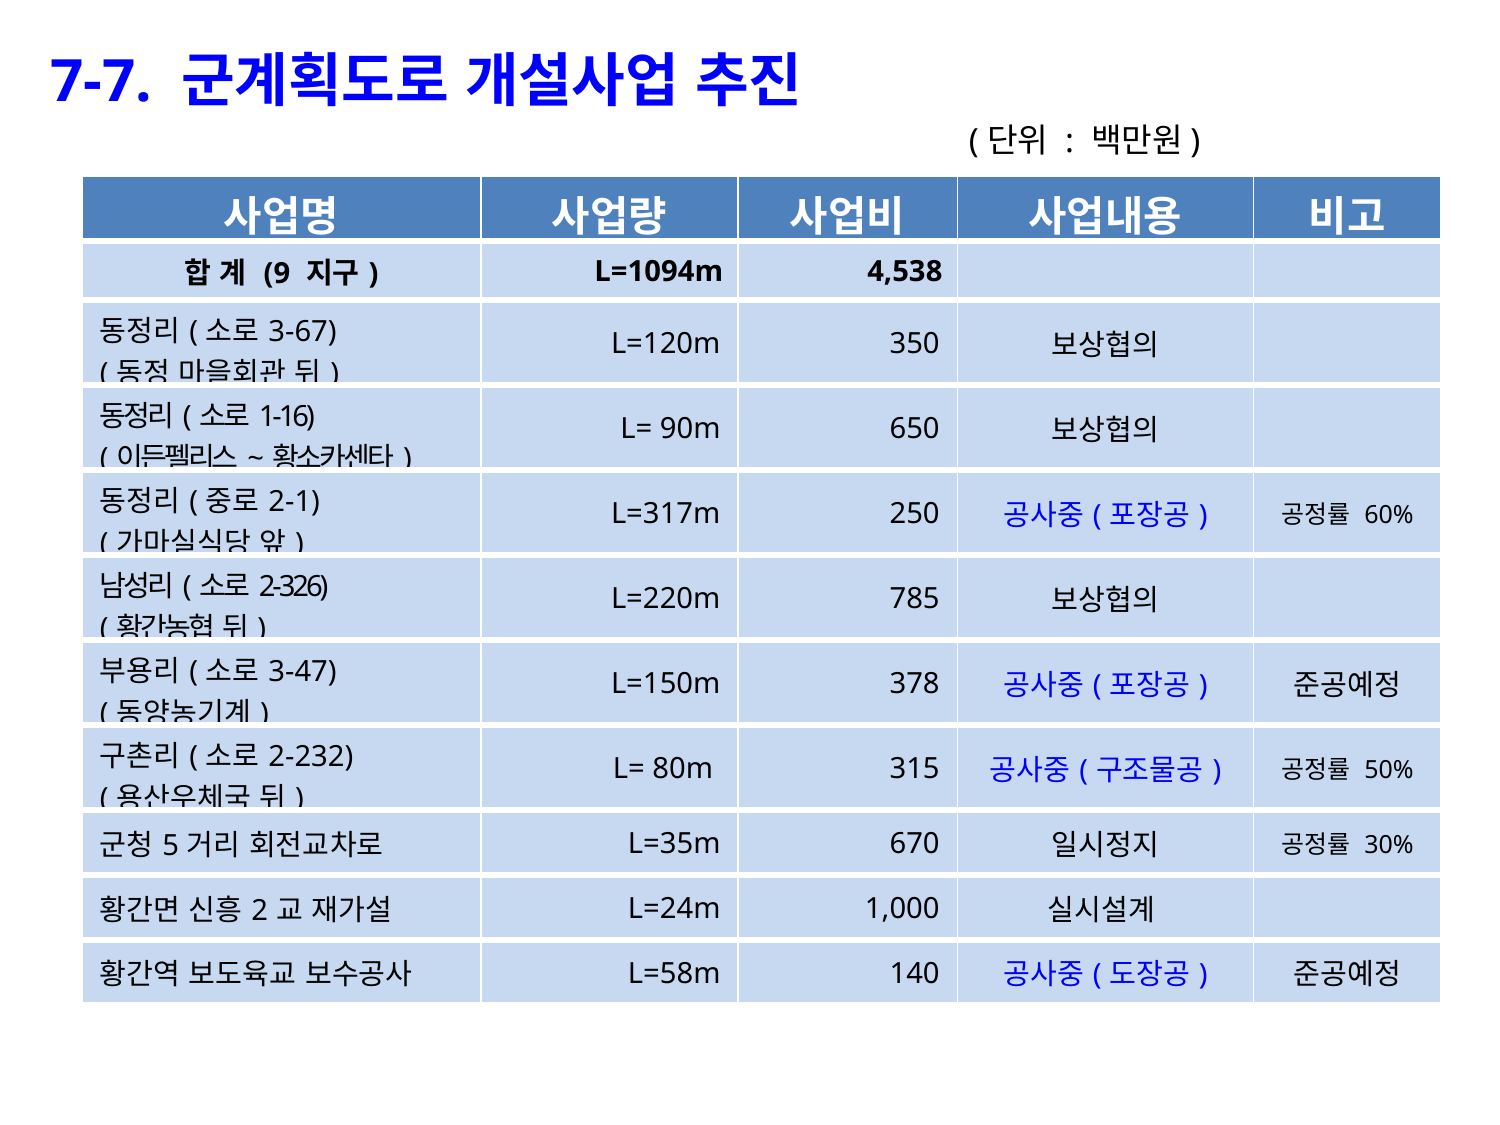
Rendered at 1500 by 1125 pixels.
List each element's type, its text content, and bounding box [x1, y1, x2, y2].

table_cell L=220m [482, 558, 737, 637]
table_cell [1254, 558, 1440, 637]
table_cell L=35m [482, 813, 737, 872]
table_cell 4,538 [739, 244, 957, 297]
table_cell 보상협의 [958, 303, 1253, 382]
table_cell [1254, 878, 1440, 937]
table_cell L= 90m [482, 388, 737, 467]
table_cell 315 [739, 728, 957, 807]
table_cell 140 [739, 943, 957, 1002]
table_cell 공정률 50% [1254, 728, 1440, 807]
table_cell 동정리(소로1-16) (이든펠리스~황소카센타) [83, 388, 480, 467]
table_cell 합 계 (9 지구) [83, 244, 480, 297]
table_cell 1,000 [739, 878, 957, 937]
table_cell 670 [739, 813, 957, 872]
table_cell 공사중(도장공) [958, 943, 1253, 1002]
table_cell 650 [739, 388, 957, 467]
table_cell 부용리(소로3-47) (동양농기계) [83, 643, 480, 722]
text_box 7-7. 군계획도로 개설사업 추진 (단위 : 백만원) [35, 35, 1454, 167]
table_cell 250 [739, 473, 957, 552]
table_cell [1254, 244, 1440, 297]
table_cell 황간역 보도육교 보수공사 [83, 943, 480, 1002]
table_cell 실시설계 [958, 878, 1253, 937]
table_cell [1254, 303, 1440, 382]
table_header 비고 [1254, 177, 1440, 238]
table_header 사업명 [83, 177, 480, 238]
table_cell 공사중(포장공) [958, 473, 1253, 552]
table_cell 동정리(소로3-67) (동정 마을회관 뒤) [83, 303, 480, 382]
table_cell 350 [739, 303, 957, 382]
table_cell L=317m [482, 473, 737, 552]
table_cell 군청5거리 회전교차로 [83, 813, 480, 872]
table_cell 보상협의 [958, 558, 1253, 637]
table_cell 공사중(구조물공) [958, 728, 1253, 807]
table_cell L=58m [482, 943, 737, 1002]
table_cell 378 [739, 643, 957, 722]
table_header 사업비 [739, 177, 957, 238]
table_cell 황간면 신흥2교 재가설 [83, 878, 480, 937]
table_cell 785 [739, 558, 957, 637]
table_cell [958, 244, 1253, 297]
table_cell L=1094m [482, 244, 737, 297]
table_header 사업내용 [958, 177, 1253, 238]
table_cell L=120m [482, 303, 737, 382]
table_cell 공정률 30% [1254, 813, 1440, 872]
table_cell 동정리(중로2-1) (가마실식당 앞) [83, 473, 480, 552]
table_cell L=24m [482, 878, 737, 937]
table_cell 공사중(포장공) [958, 643, 1253, 722]
table_cell 준공예정 [1254, 943, 1440, 1002]
table_cell 준공예정 [1254, 643, 1440, 722]
table_cell 구촌리(소로2-232) (용산우체국 뒤) [83, 728, 480, 807]
table_cell L=150m [482, 643, 737, 722]
table_cell L= 80m [482, 728, 737, 807]
table_cell 일시정지 [958, 813, 1253, 872]
table_header 사업량 [482, 177, 737, 238]
table_cell 공정률 60% [1254, 473, 1440, 552]
table_cell 보상협의 [958, 388, 1253, 467]
table_cell 남성리(소로2-326) (황간농협 뒤) [83, 558, 480, 637]
table_cell [1254, 388, 1440, 467]
